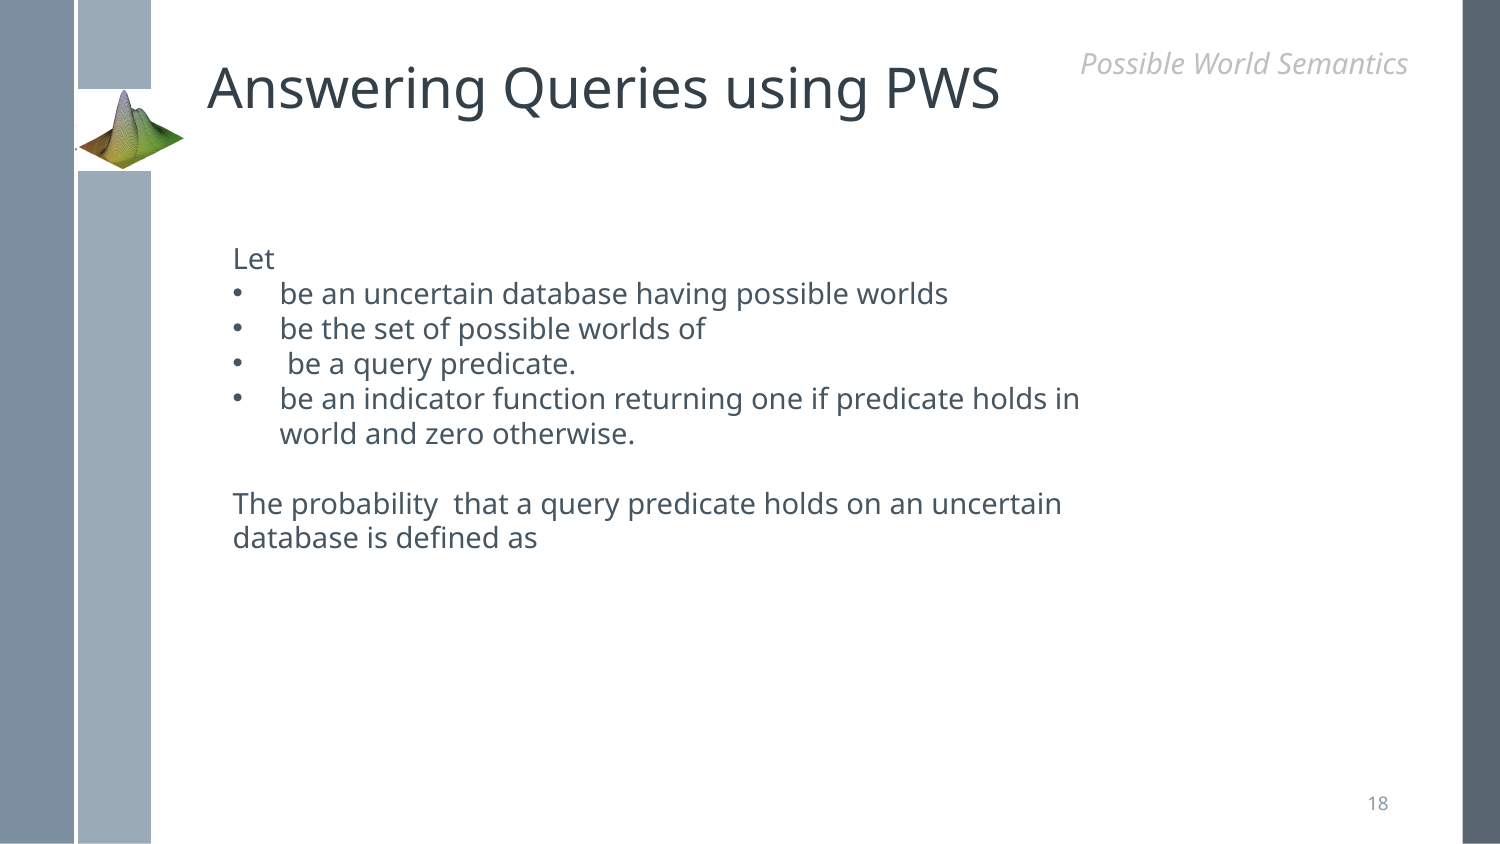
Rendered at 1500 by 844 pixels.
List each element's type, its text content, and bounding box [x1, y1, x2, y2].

title Answering Queries using PWS [196, 20, 1400, 127]
slide_number 18 [1325, 782, 1400, 827]
picture [75, 89, 184, 171]
text_box [217, 193, 1363, 280]
text_box Possible World Semantics [1068, 0, 1436, 122]
